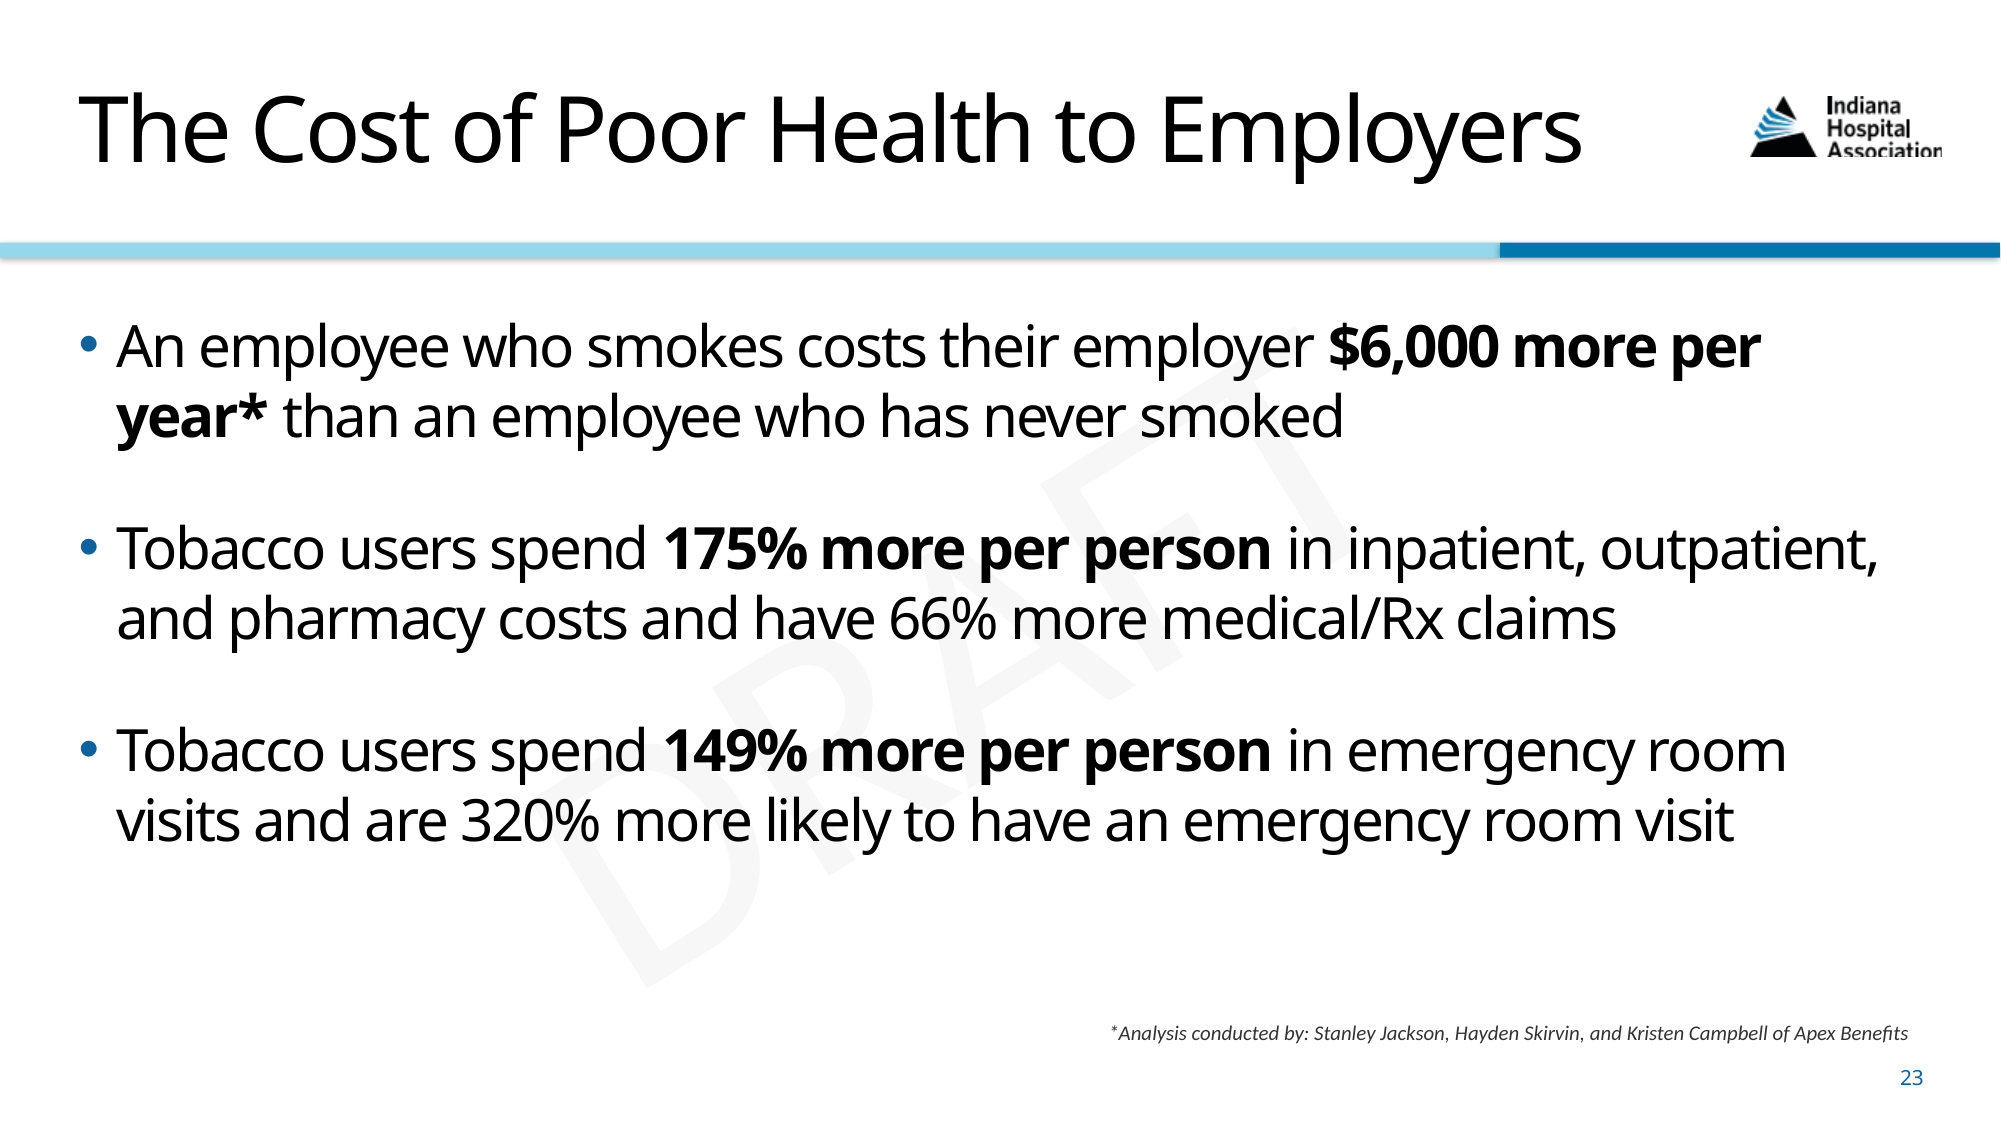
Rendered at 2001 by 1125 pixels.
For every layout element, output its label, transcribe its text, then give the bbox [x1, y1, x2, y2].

list An employee who smokes costs their employer $6,000 more per year* than an employee who has never smoked Tobacco users spend 175% more per person in inpatient, outpatient, and pharmacy costs and have 66% more medical/Rx claims Tobacco users spend 149% more per person in emergency room visits and are 320% more likely to have an emergency room visit [63, 301, 1939, 1049]
title The Cost of Poor Health to Employers [63, 35, 1697, 218]
slide_number 23 [1845, 1048, 1939, 1109]
text_box *Analysis conducted by: Stanley Jackson, Hayden Skirvin, and Kristen Campbell of Apex Benefits [1018, 1012, 1925, 1078]
